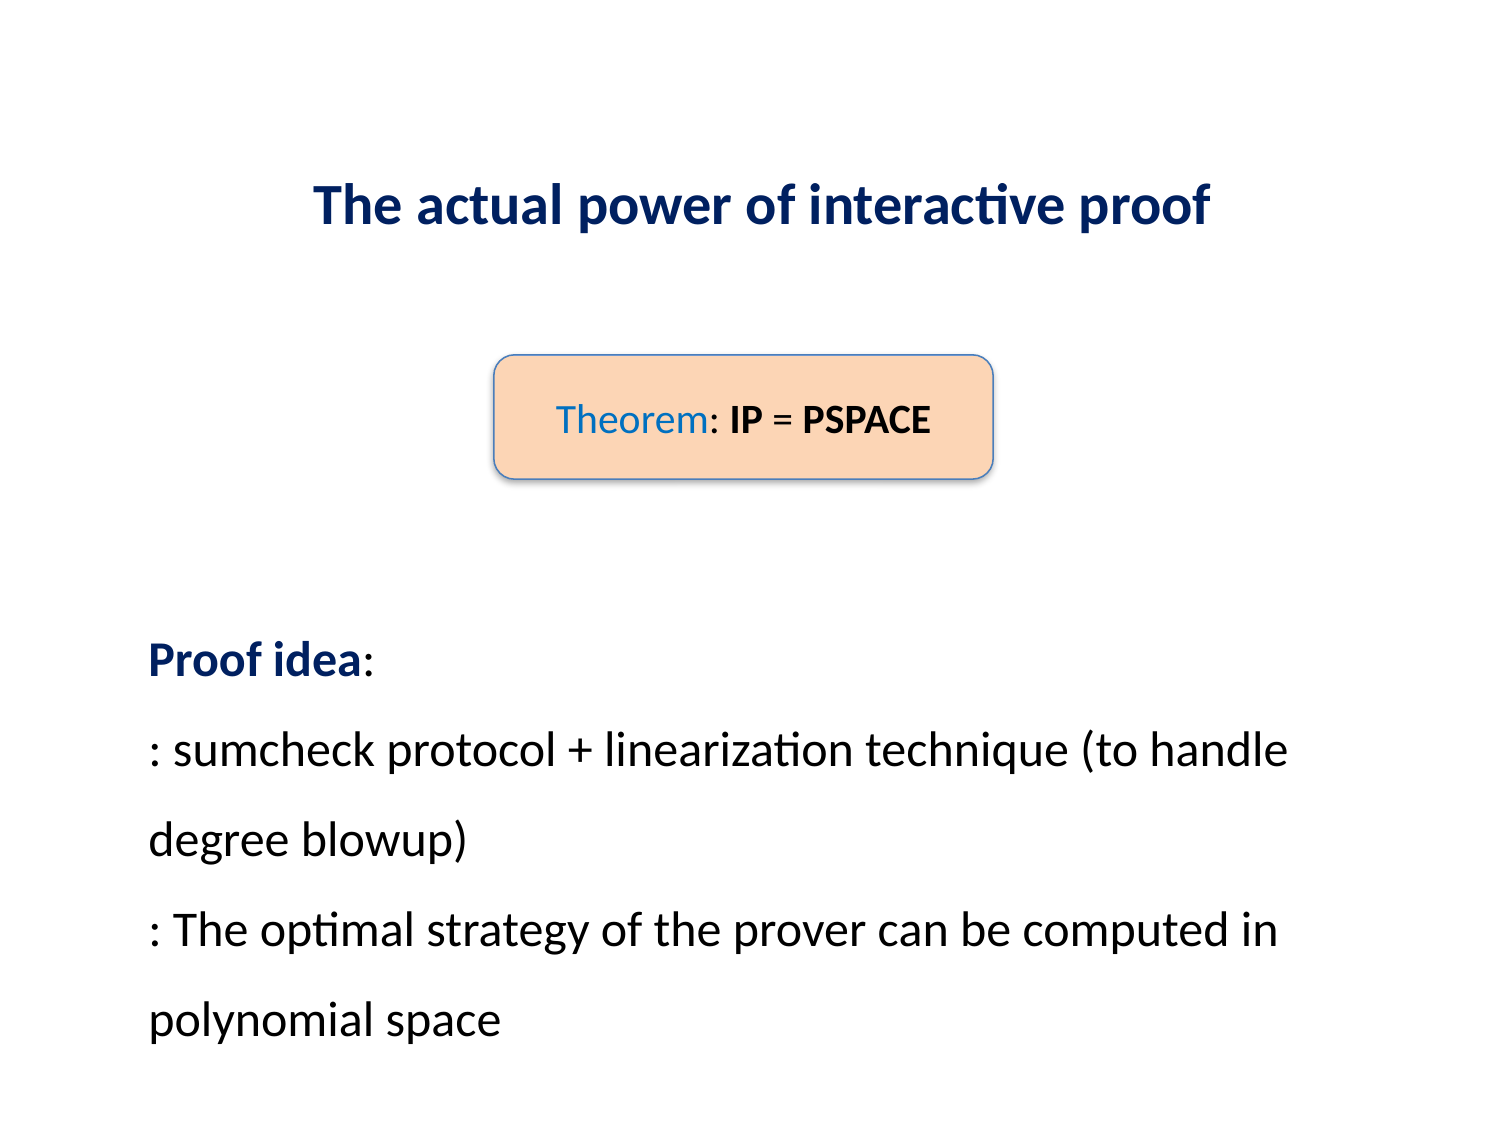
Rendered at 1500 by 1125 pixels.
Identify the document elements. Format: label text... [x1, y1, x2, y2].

text_box The actual power of interactive proof [299, 159, 1227, 244]
text_box Theorem: IP = PSPACE [493, 354, 994, 480]
